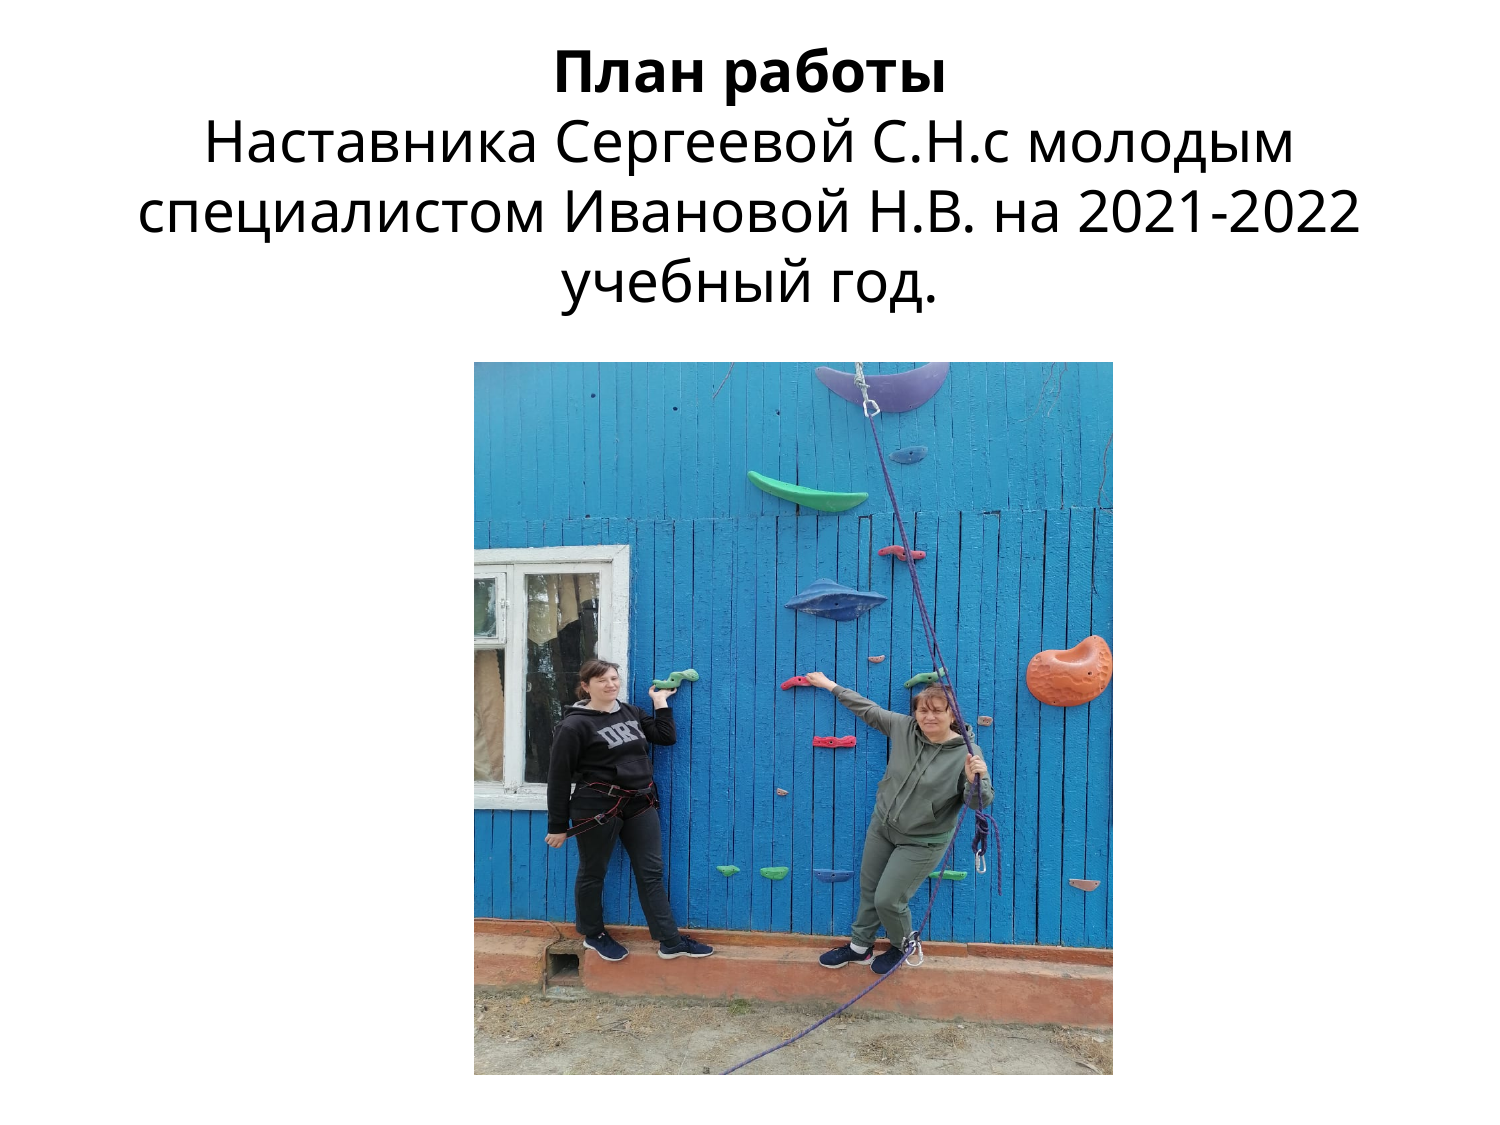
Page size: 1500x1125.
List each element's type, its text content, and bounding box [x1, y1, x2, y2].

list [474, 362, 1113, 1076]
title План работы Наставника Сергеевой С.Н.с молодым специалистом Ивановой Н.В. на 2021-2022 учебный год. [75, 45, 1425, 233]
